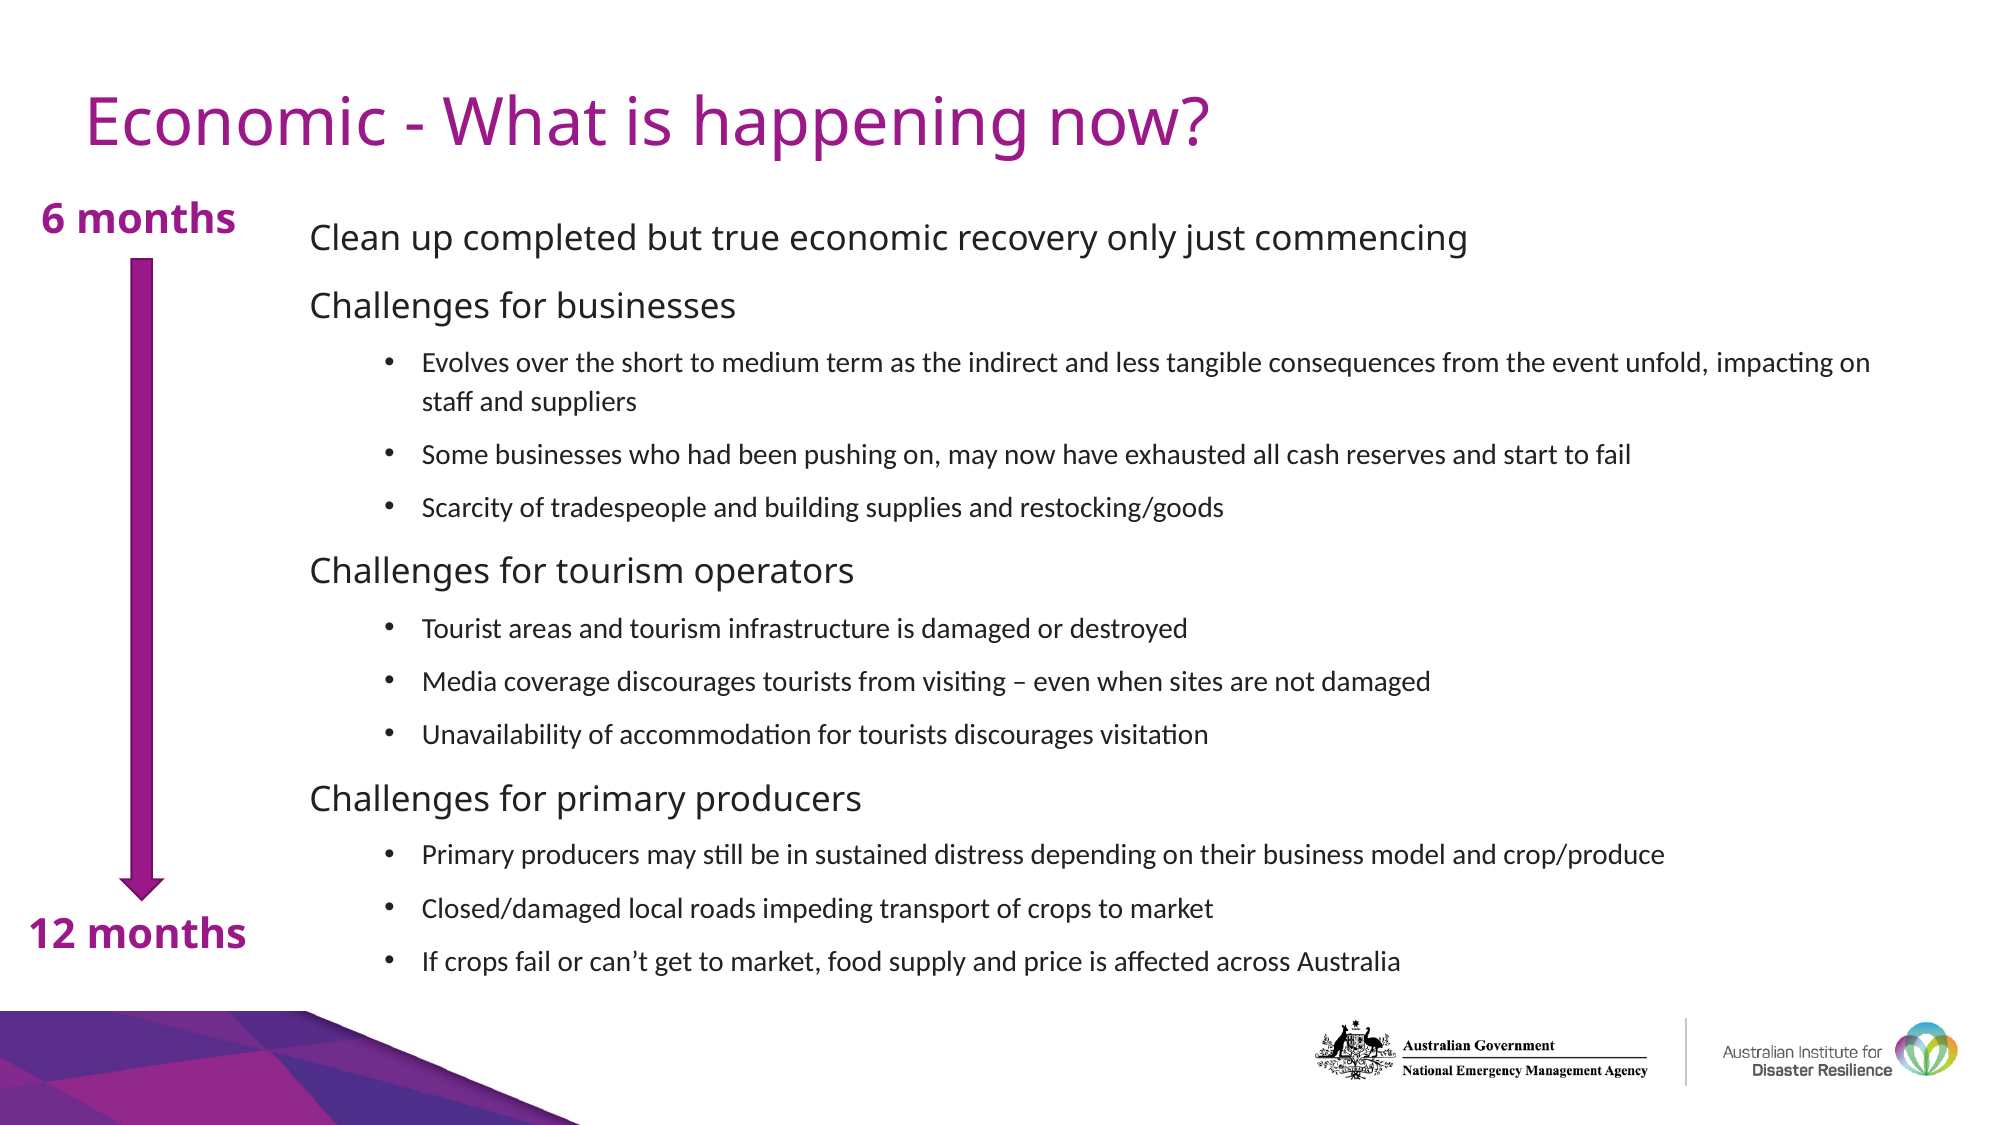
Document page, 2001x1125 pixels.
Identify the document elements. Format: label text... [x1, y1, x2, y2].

title Economic - What is happening now? [69, 33, 1941, 204]
picture [0, 990, 1983, 1125]
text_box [25, 184, 258, 966]
list Clean up completed but true economic recovery only just commencing Challenges for businesses Evolves over the short to medium term as the indirect and less tangible consequences from the event unfold, impacting on staff and suppliers Some businesses who had been pushing on, may now have exhausted all cash reserves and start to fail Scarcity of tradespeople and building supplies and restocking/goods Challenges for tourism operators Tourist areas and tourism infrastructure is damaged or destroyed Media coverage discourages tourists from visiting – even when sites are not damaged Unavailability of accommodation for tourists discourages visitation Challenges for primary producers Primary producers may still be in sustained distress depending on their business model and crop/produce Closed/damaged local roads impeding transport of crops to market If crops fail or can’t get to market, food supply and price is affected across Australia [294, 204, 1941, 991]
